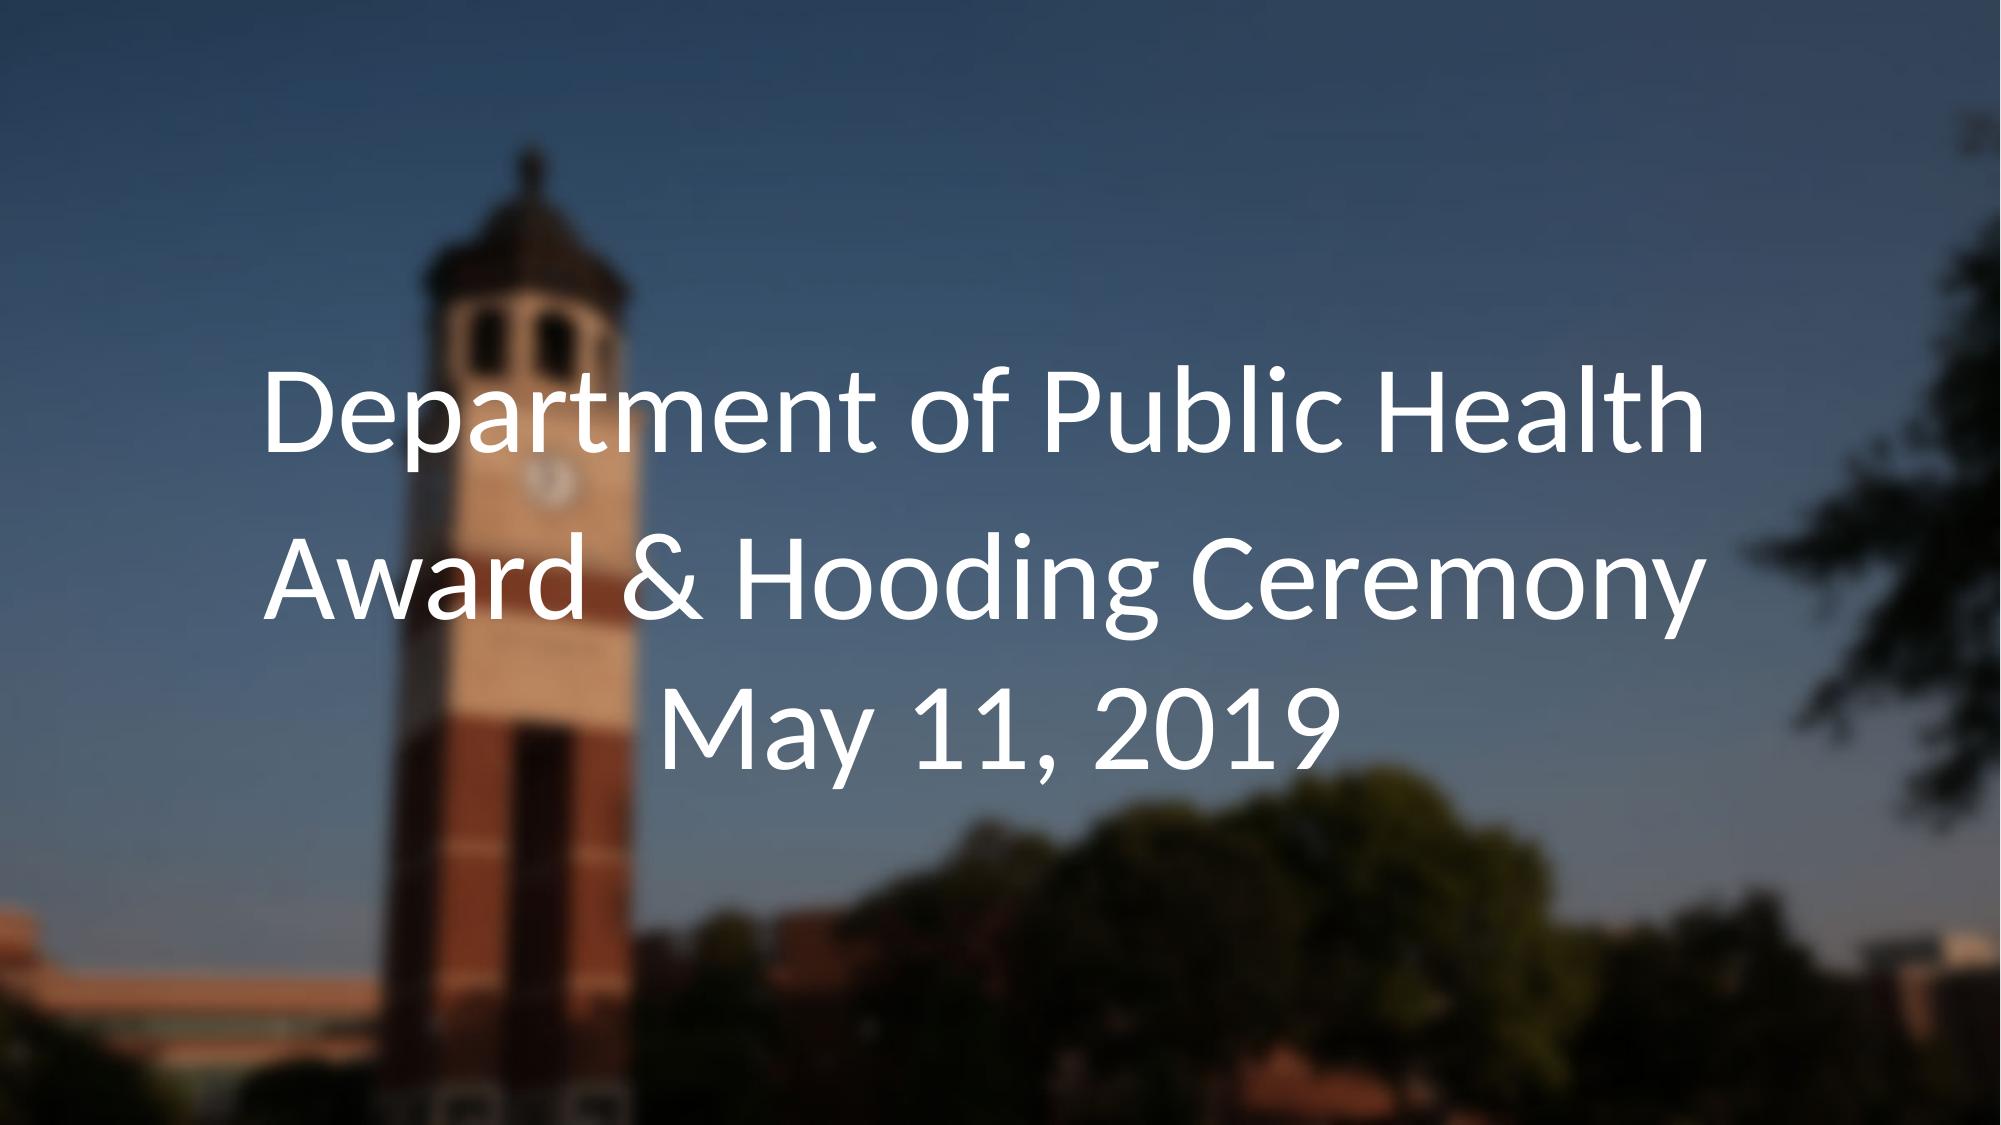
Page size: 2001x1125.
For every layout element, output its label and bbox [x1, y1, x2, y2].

picture [0, 0, 2001, 1125]
text_box [46, 320, 1954, 805]
